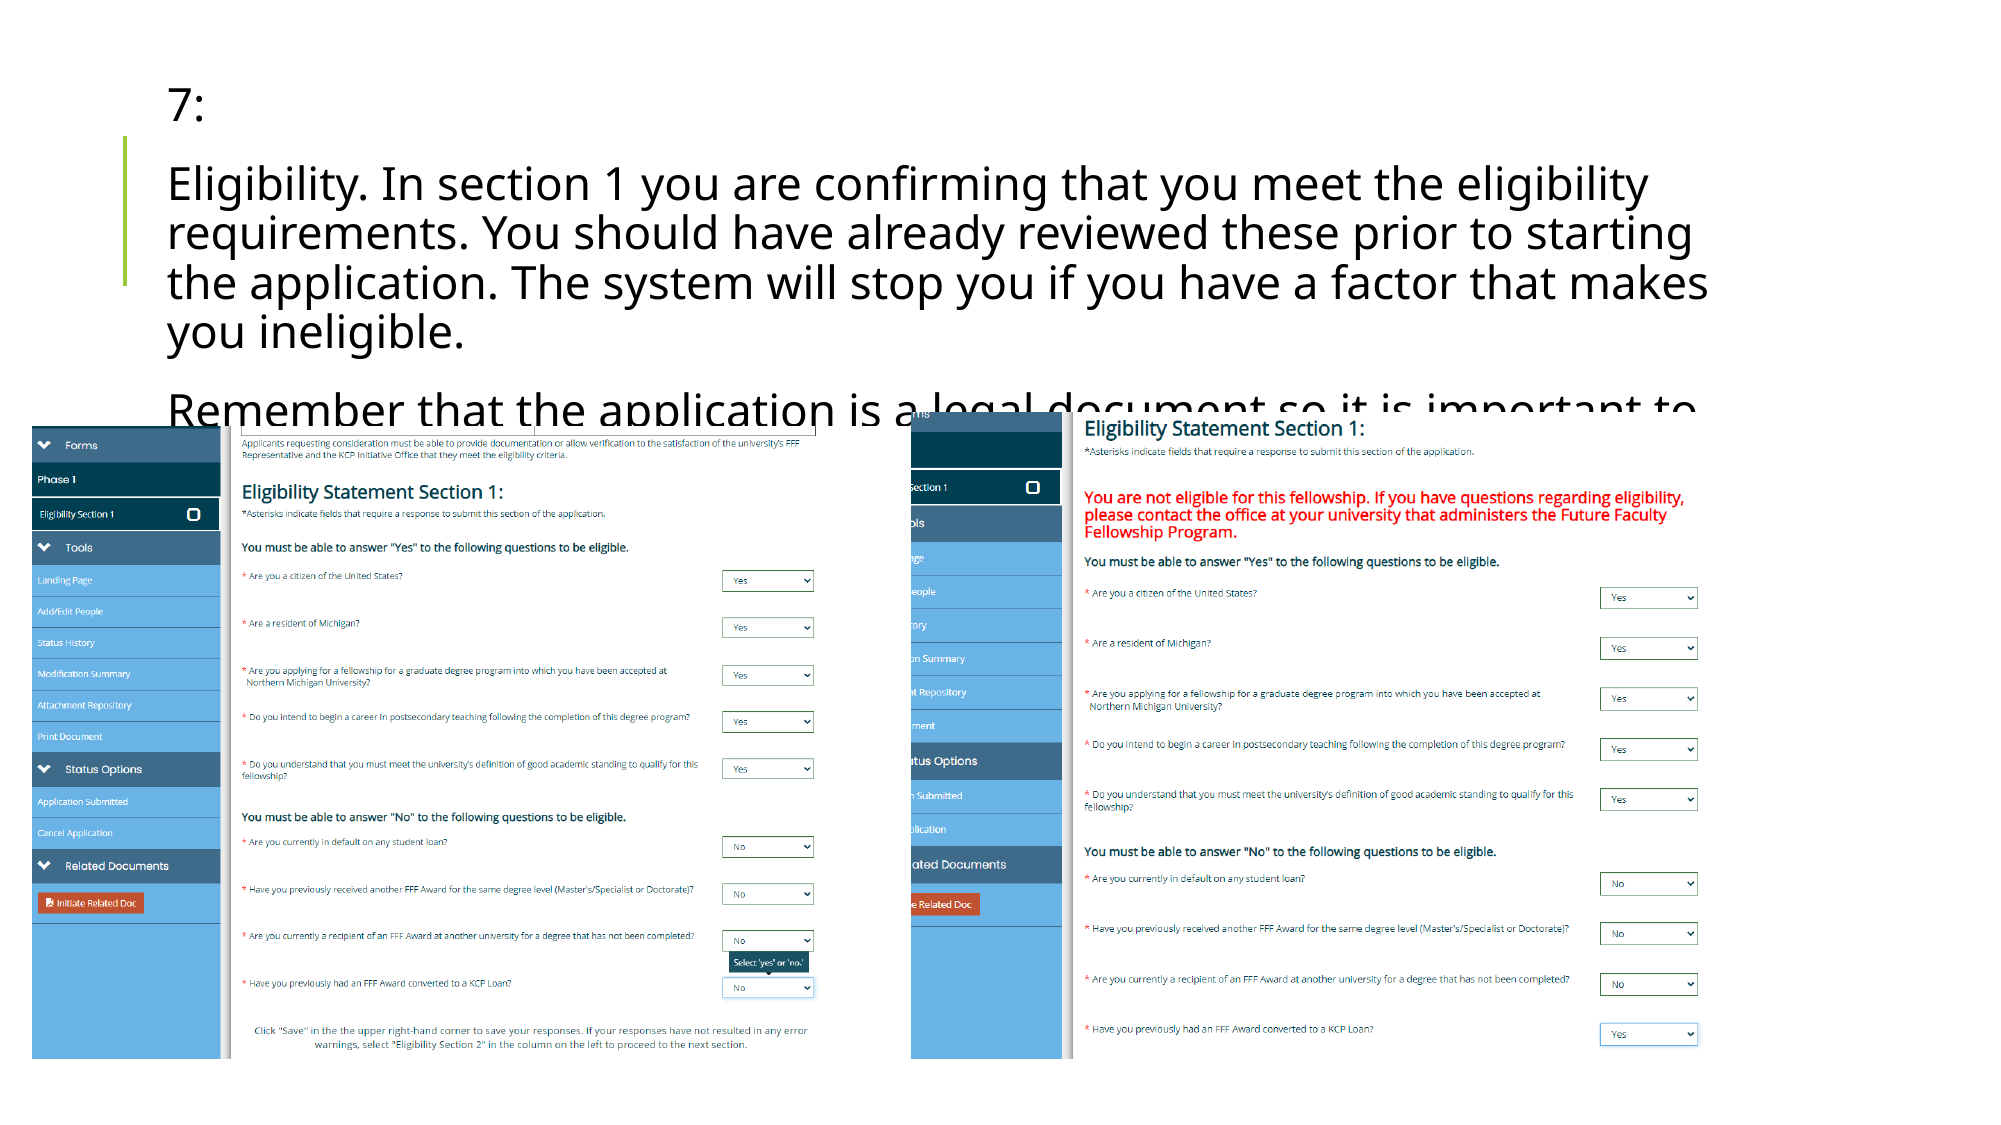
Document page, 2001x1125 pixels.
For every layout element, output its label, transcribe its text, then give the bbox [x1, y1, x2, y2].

list 7: Eligibility. In section 1 you are confirming that you meet the eligibility requirements. You should have already reviewed these prior to starting the application. The system will stop you if you have a factor that makes you ineligible. Remember that the application is a legal document so it is important to be truthful. [144, 74, 1739, 421]
picture [32, 412, 1884, 1059]
picture [189, 509, 200, 519]
